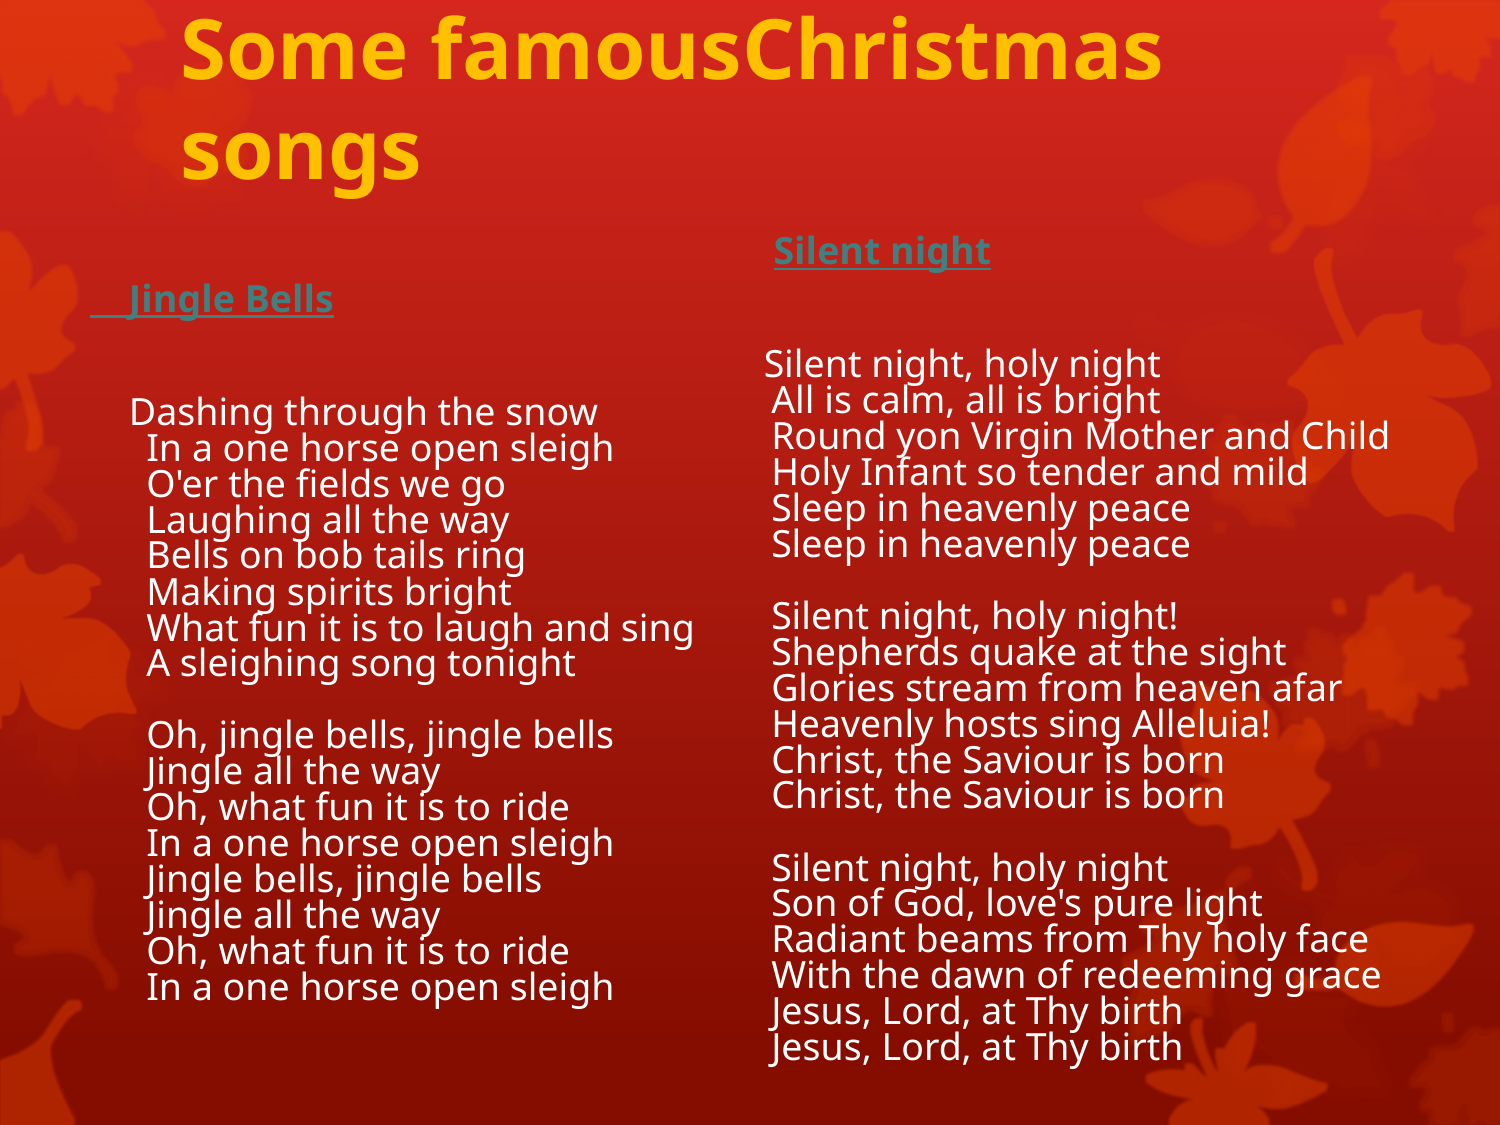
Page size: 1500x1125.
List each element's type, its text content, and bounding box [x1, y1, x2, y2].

title Some famousChristmas songs [165, 19, 1334, 173]
list Jingle Bells Dashing through the snow In a one horse open sleigh O'er the fields we go Laughing all the way Bells on bob tails ring Making spirits bright What fun it is to laugh and sing A sleighing song tonight Oh, jingle bells, jingle bells Jingle all the way Oh, what fun it is to ride In a one horse open sleigh Jingle bells, jingle bells Jingle all the way Oh, what fun it is to ride In a one horse open sleigh [75, 224, 699, 1063]
list Silent night Silent night, holy night All is calm, all is bright Round yon Virgin Mother and Child Holy Infant so tender and mild Sleep in heavenly peace Sleep in heavenly peace Silent night, holy night! Shepherds quake at the sight Glories stream from heaven afar Heavenly hosts sing Alleluia! Christ, the Saviour is born Christ, the Saviour is born Silent night, holy night Son of God, love's pure light Radiant beams from Thy holy face With the dawn of redeeming grace Jesus, Lord, at Thy birth Jesus, Lord, at Thy birth [699, 212, 1425, 1088]
